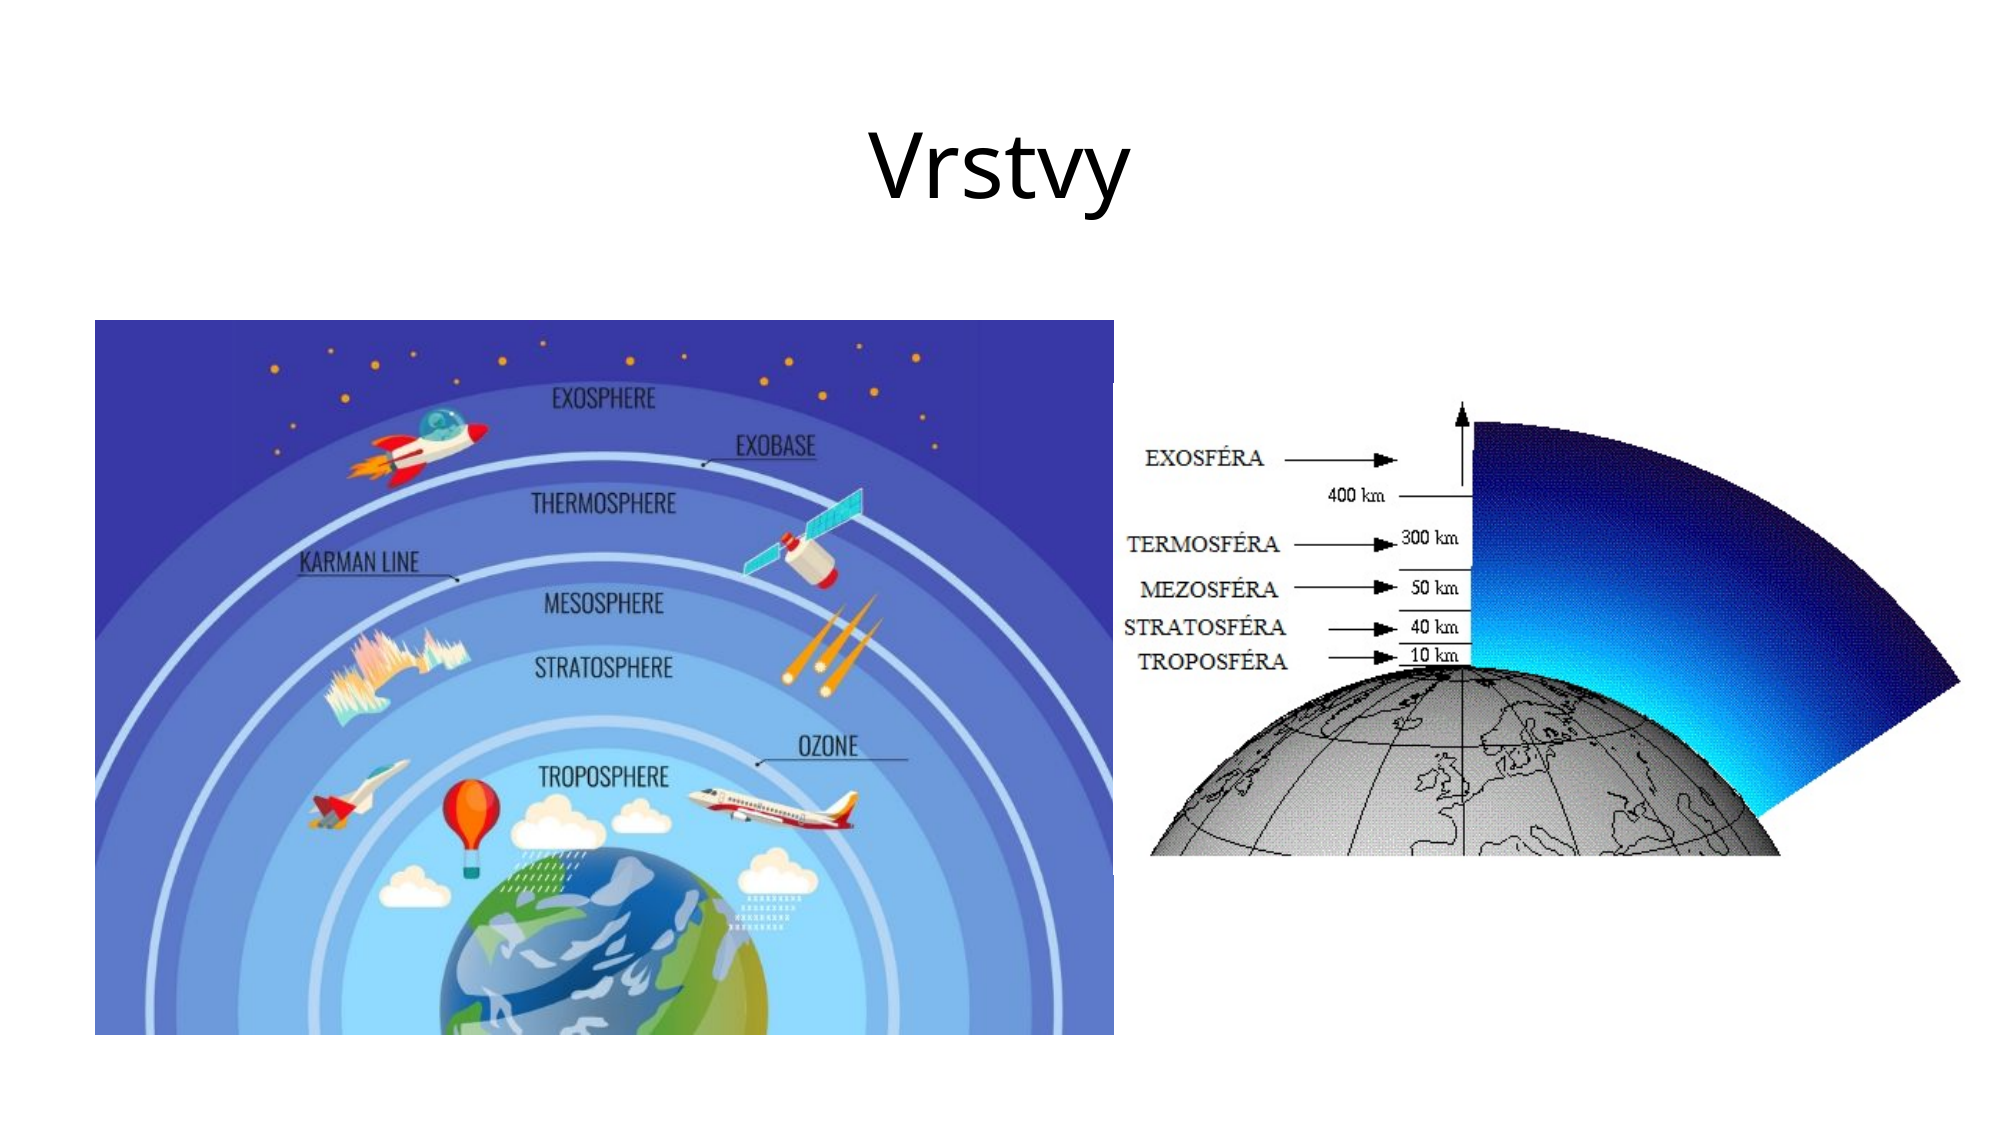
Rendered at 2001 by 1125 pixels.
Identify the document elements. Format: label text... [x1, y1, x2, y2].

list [95, 320, 1114, 1035]
title Vrstvy [137, 59, 1863, 278]
picture [1113, 383, 1975, 875]
